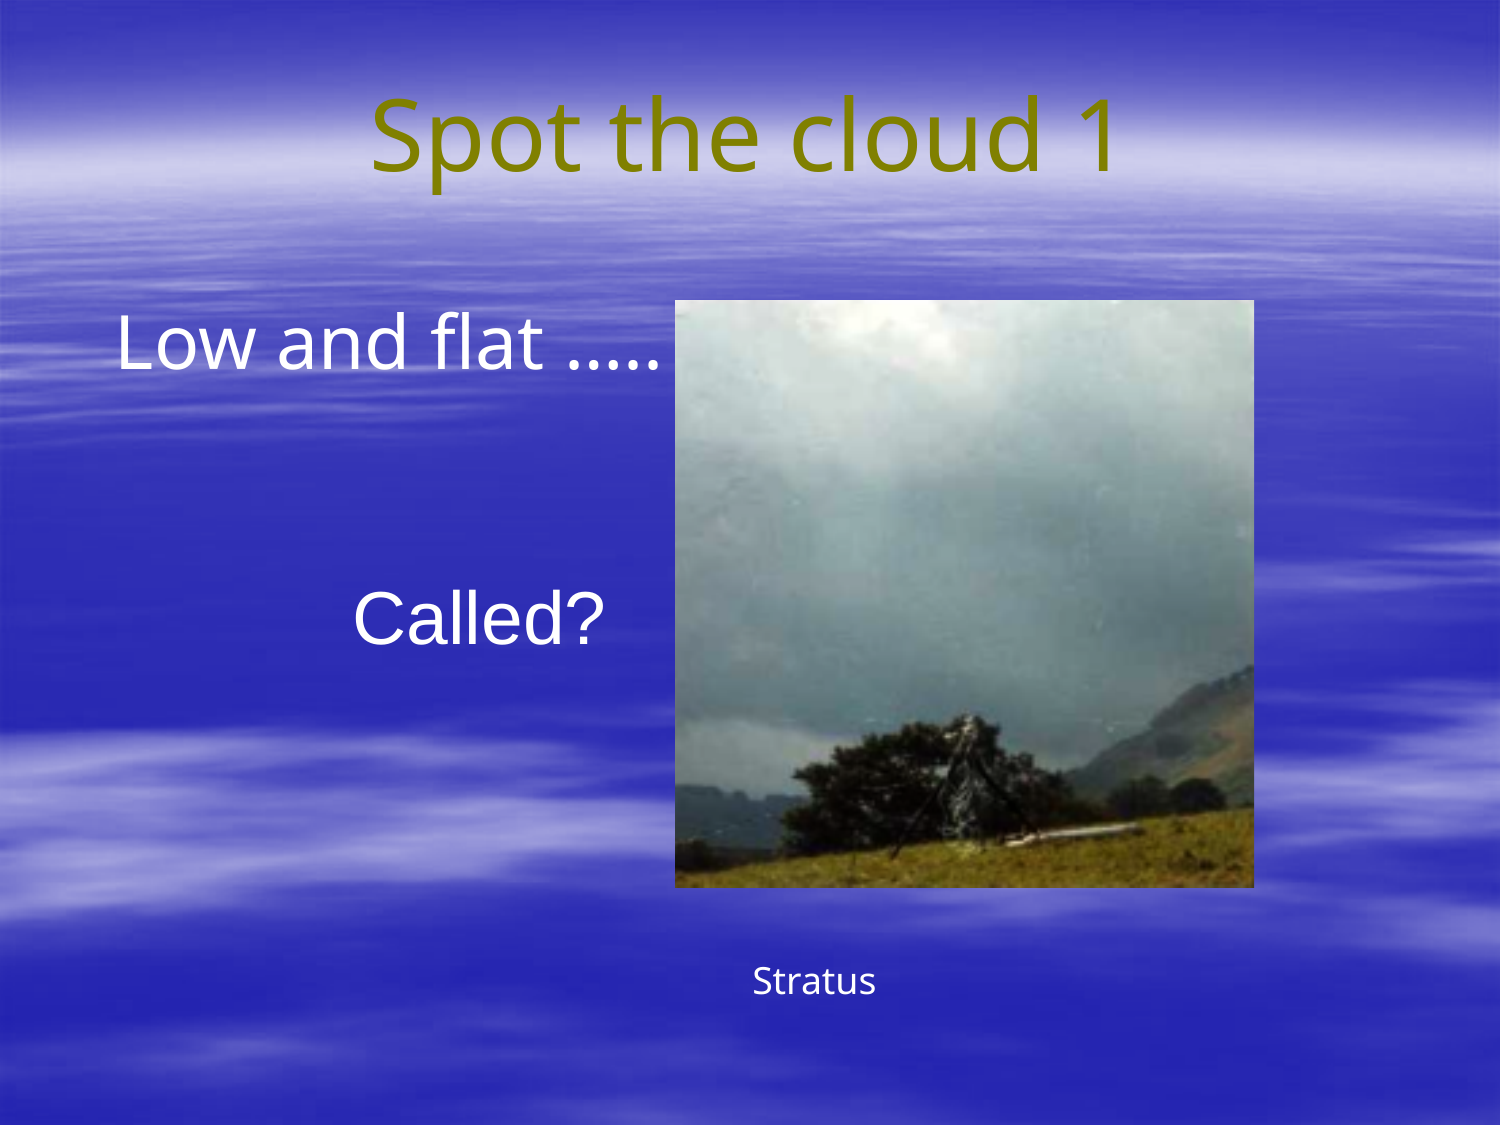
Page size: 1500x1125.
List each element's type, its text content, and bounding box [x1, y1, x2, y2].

list Low and flat ….. [99, 287, 801, 351]
text_box Called? [337, 562, 625, 668]
picture [674, 299, 1255, 888]
text_box Stratus [737, 949, 1363, 1010]
title Spot the cloud 1 [112, 37, 1388, 226]
